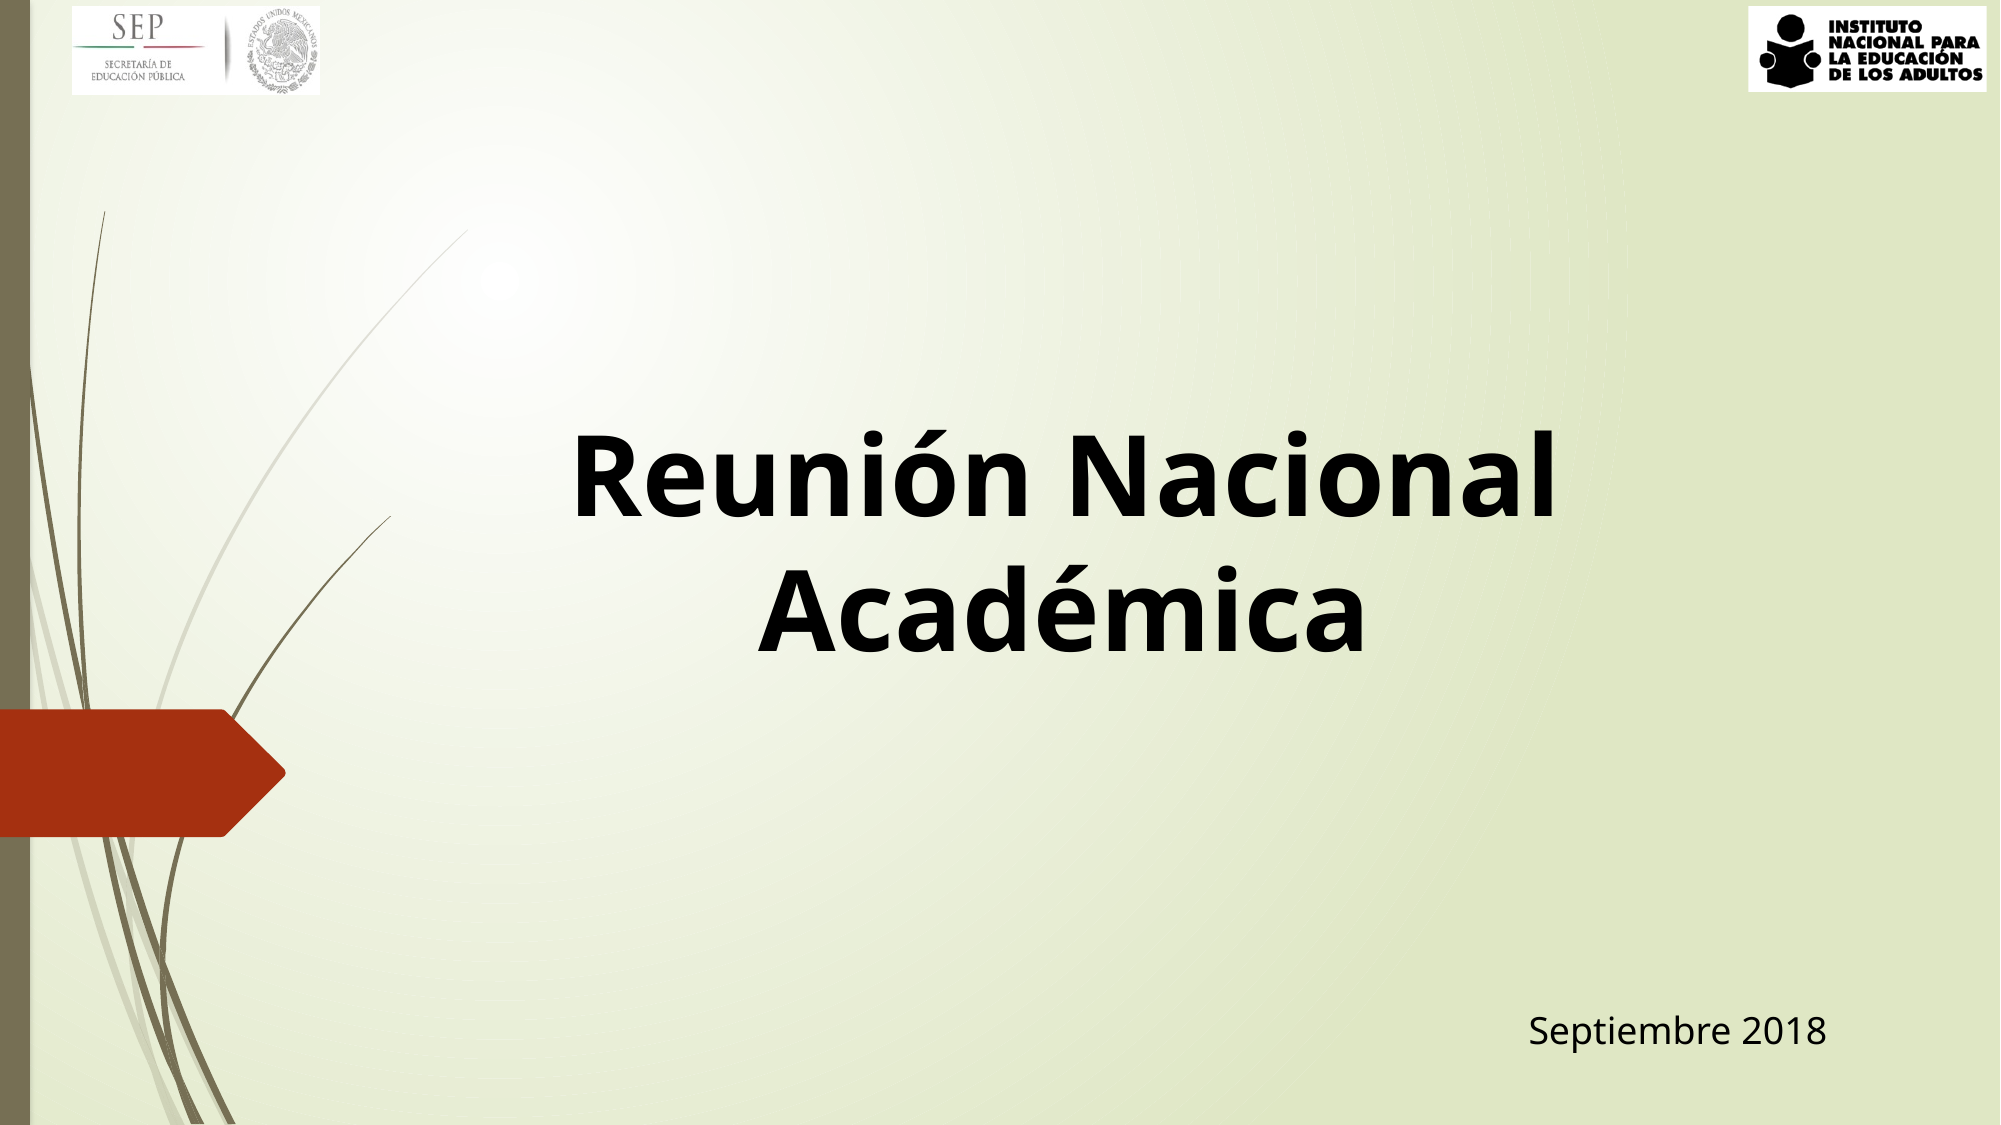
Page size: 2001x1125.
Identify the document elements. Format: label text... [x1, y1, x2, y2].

text_box Reunión Nacional Académica [444, 397, 1685, 682]
picture [1748, 6, 1987, 92]
picture [72, 6, 320, 95]
text_box Septiembre 2018 [1513, 999, 1857, 1060]
